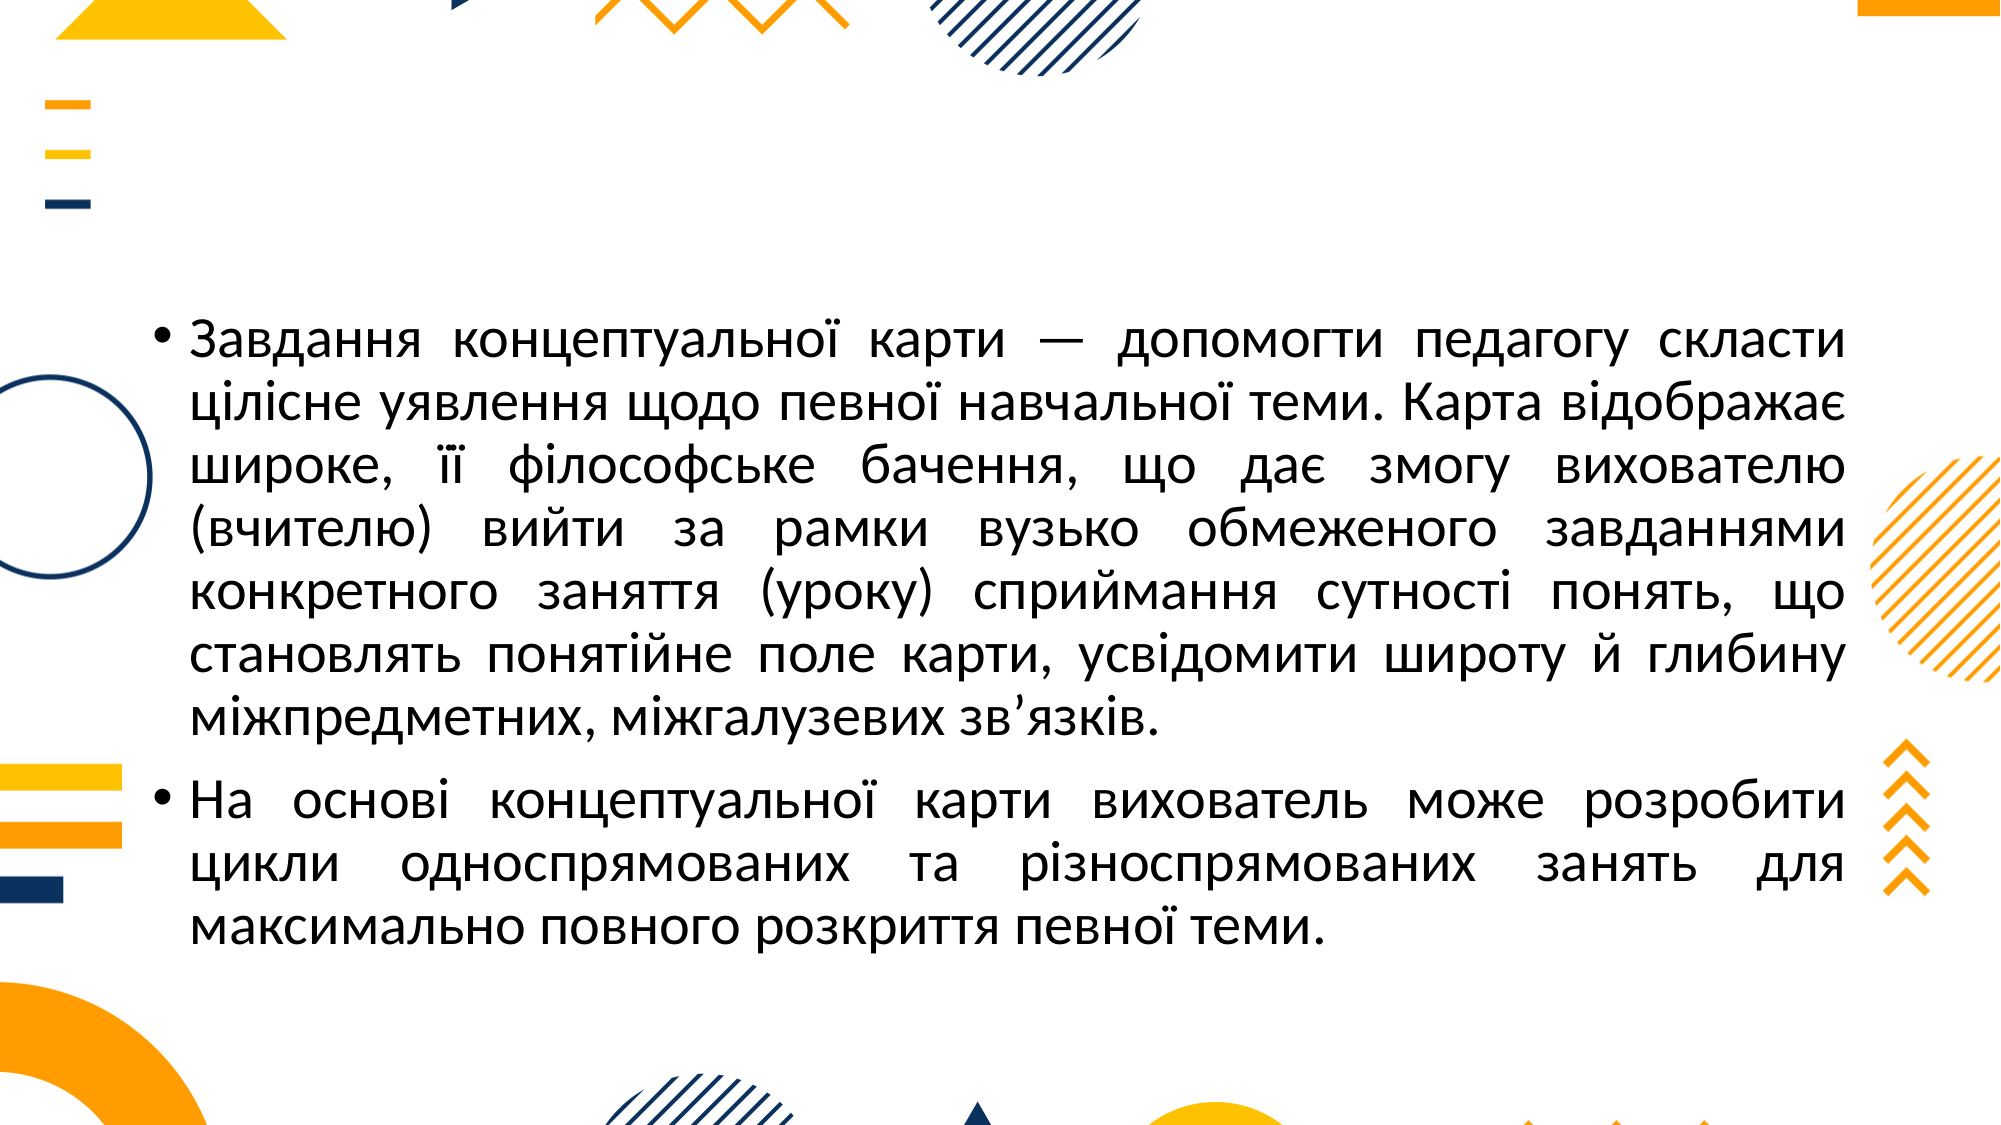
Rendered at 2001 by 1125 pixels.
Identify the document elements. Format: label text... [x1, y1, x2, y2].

list Завдання концептуальної карти — допомогти педагогу скласти цілісне уявлення щодо певної навчальної теми. Карта відображає широке, її філософське бачення, що дає змогу вихователю (вчителю) вийти за рамки вузько обмеженого завданнями конкретного заняття (уроку) сприймання сутності понять, що становлять понятійне поле карти, усвідомити широту й глибину міжпредметних, міжгалузевих зв’язків. На основі концептуальної карти вихователь може розробити цикли односпрямованих та різноспрямованих занять для максимально повного розкриття певної теми. [137, 299, 1863, 1014]
picture [0, 0, 2000, 1125]
